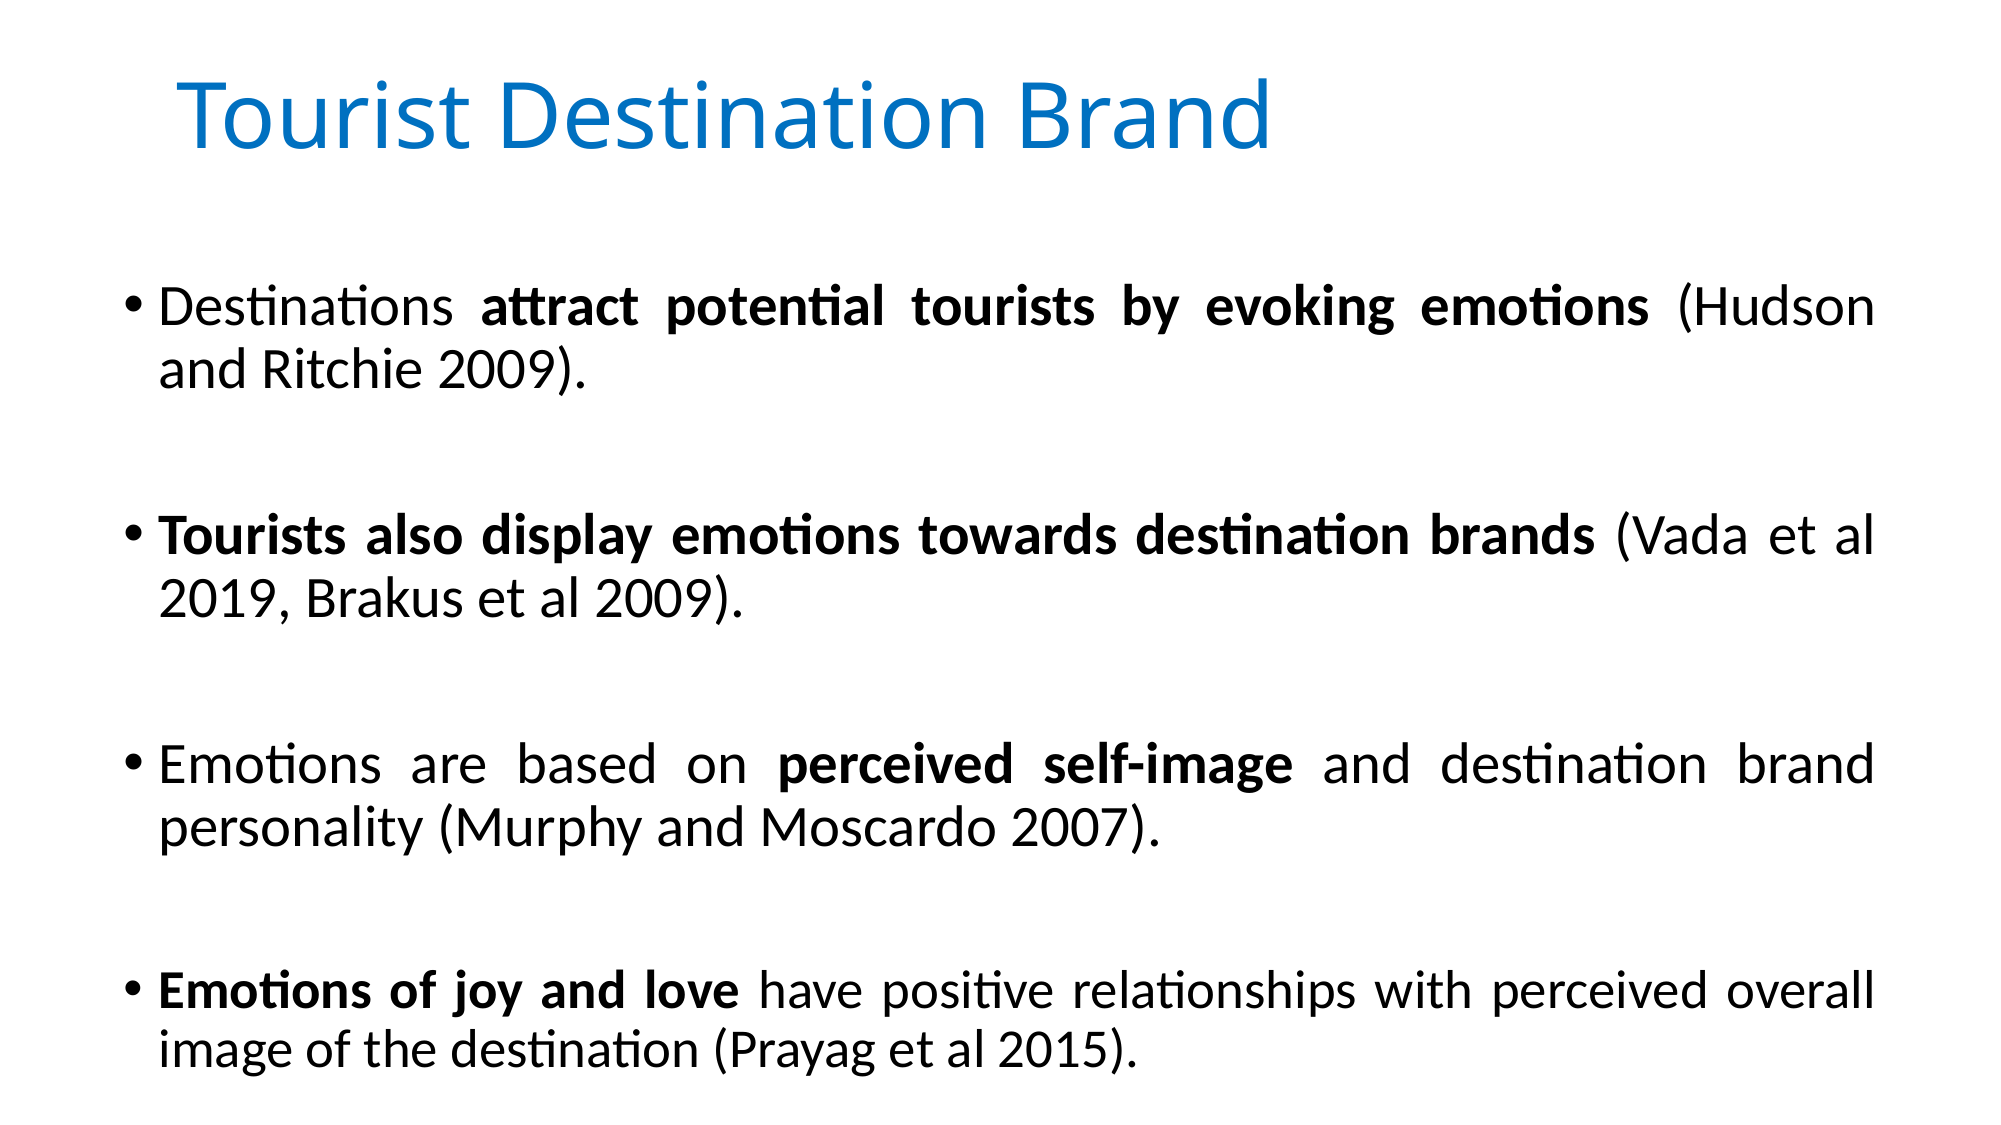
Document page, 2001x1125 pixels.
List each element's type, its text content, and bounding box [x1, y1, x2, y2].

title Tourist Destination Brand [137, 59, 1863, 177]
list Destinations attract potential tourists by evoking emotions (Hudson and Ritchie 2009). Tourists also display emotions towards destination brands (Vada et al 2019, Brakus et al 2009). Emotions are based on perceived self-image and destination brand personality (Murphy and Moscardo 2007). Emotions of joy and love have positive relationships with perceived overall image of the destination (Prayag et al 2015). [108, 177, 1892, 1094]
